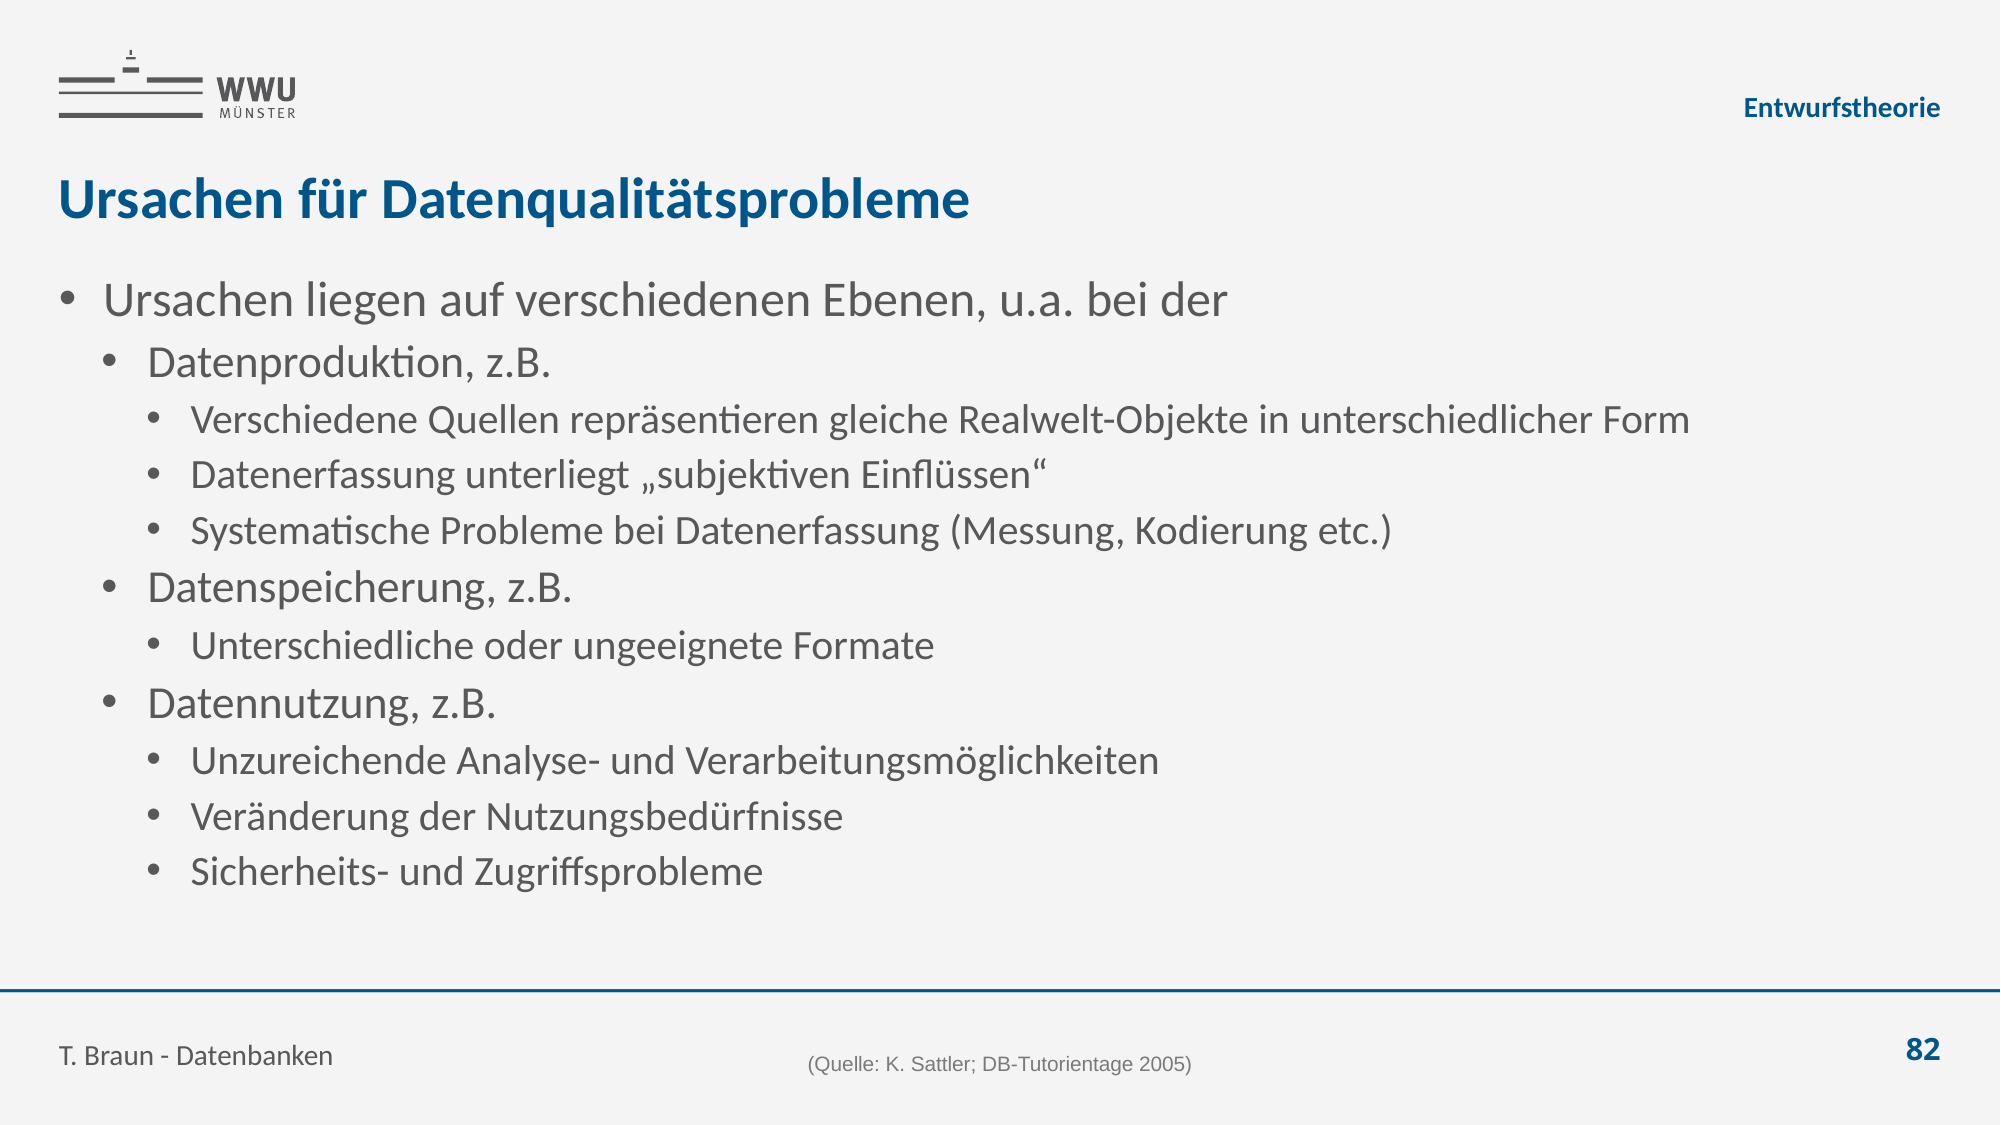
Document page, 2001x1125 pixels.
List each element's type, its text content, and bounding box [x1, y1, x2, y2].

list Ursachen liegen auf verschiedenen Ebenen, u.a. bei der Datenproduktion, z.B. Verschiedene Quellen repräsentieren gleiche Realwelt-Objekte in unterschiedlicher Form Datenerfassung unterliegt „subjektiven Einflüssen“ Systematische Probleme bei Datenerfassung (Messung, Kodierung etc.) Datenspeicherung, z.B. Unterschiedliche oder ungeeignete Formate Datennutzung, z.B. Unzureichende Analyse- und Verarbeitungsmöglichkeiten Veränderung der Nutzungsbedürfnisse Sicherheits- und Zugriffsprobleme [58, 273, 1941, 969]
footer T. Braun - Datenbanken [58, 1012, 1440, 1072]
title Ursachen für Datenqualitätsprobleme [58, 148, 1941, 243]
slide_number 82 [1822, 1012, 1941, 1072]
text_box (Quelle: K. Sattler; DB-Tutorientage 2005) [792, 1072, 1208, 1083]
slide_number Entwurfstheorie [589, 63, 1941, 123]
